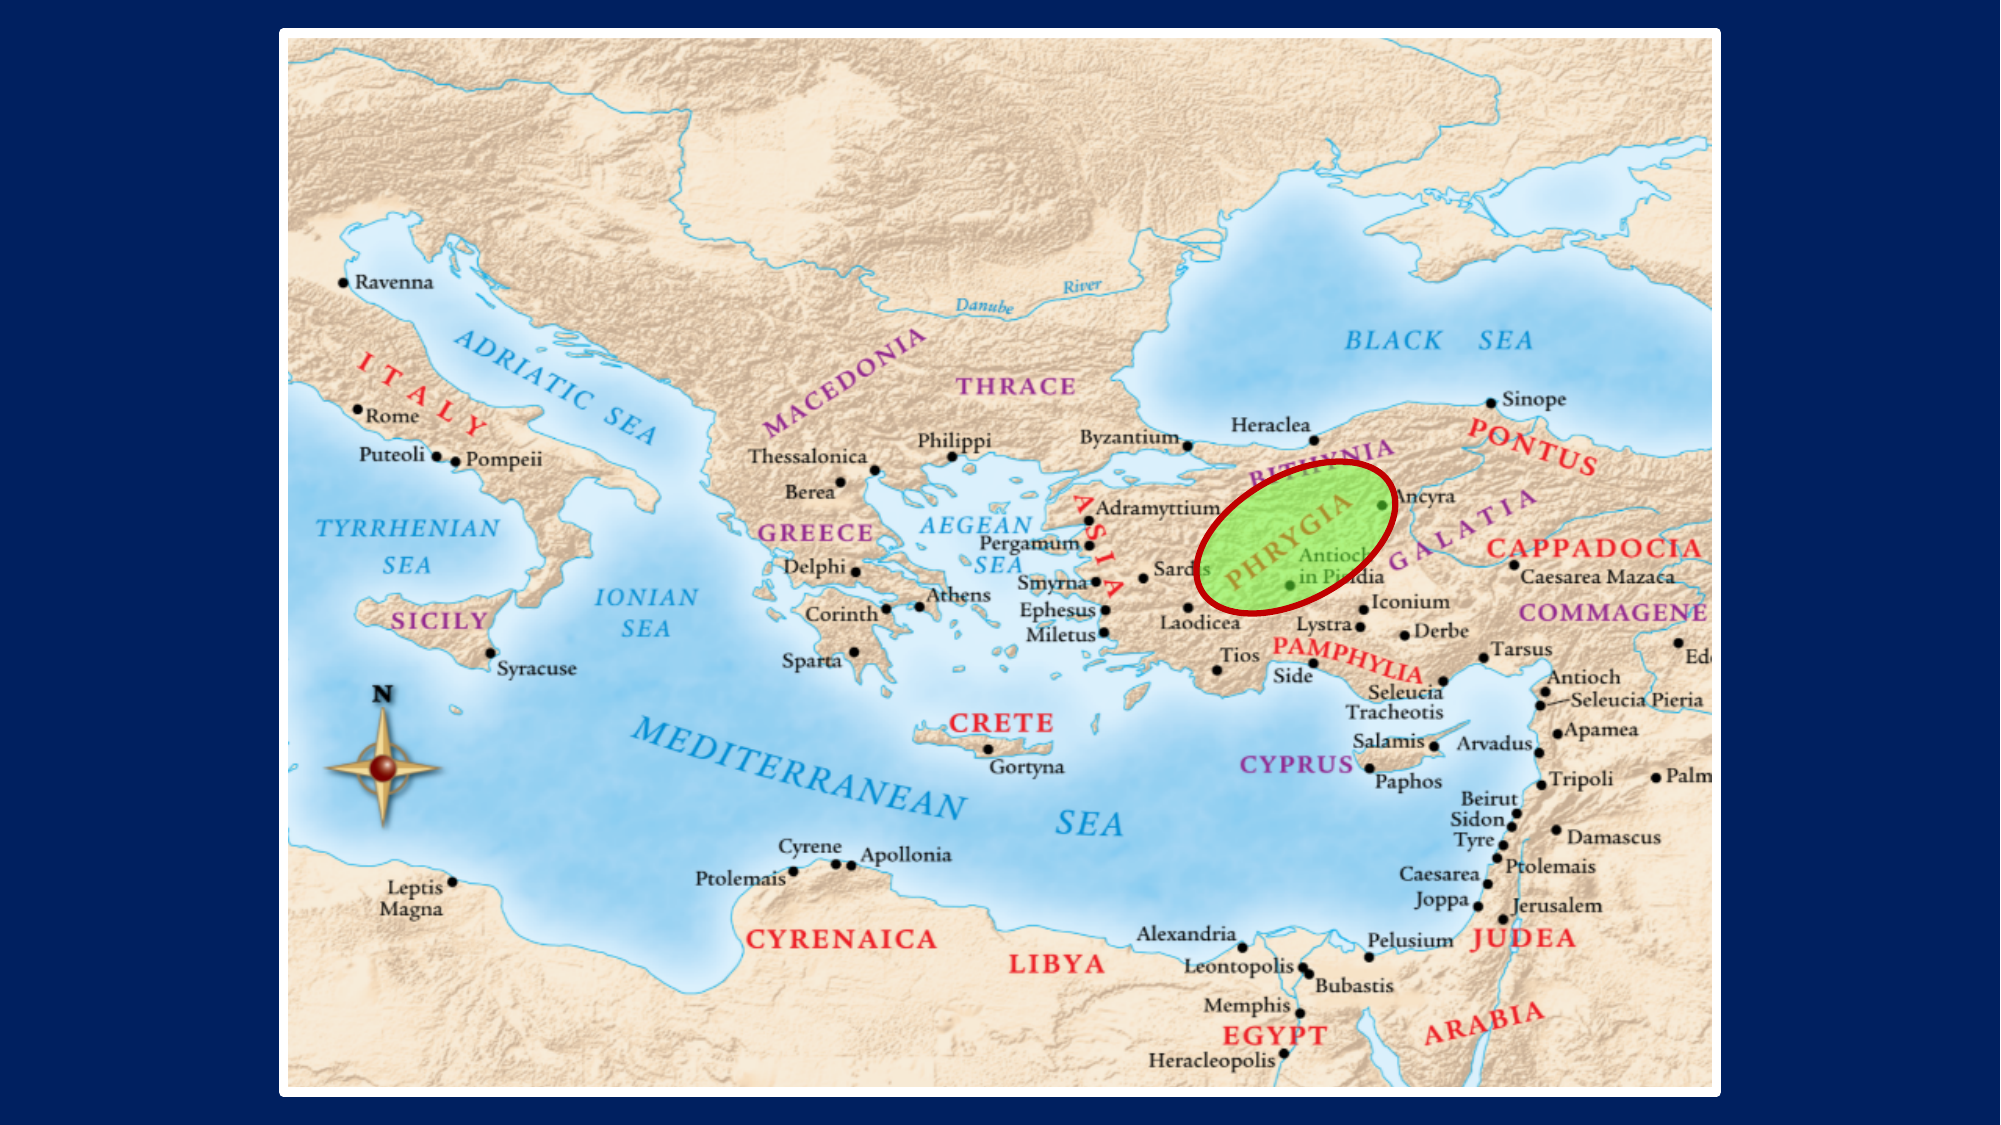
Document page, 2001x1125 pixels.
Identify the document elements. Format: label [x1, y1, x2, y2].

picture [288, 37, 1712, 1088]
